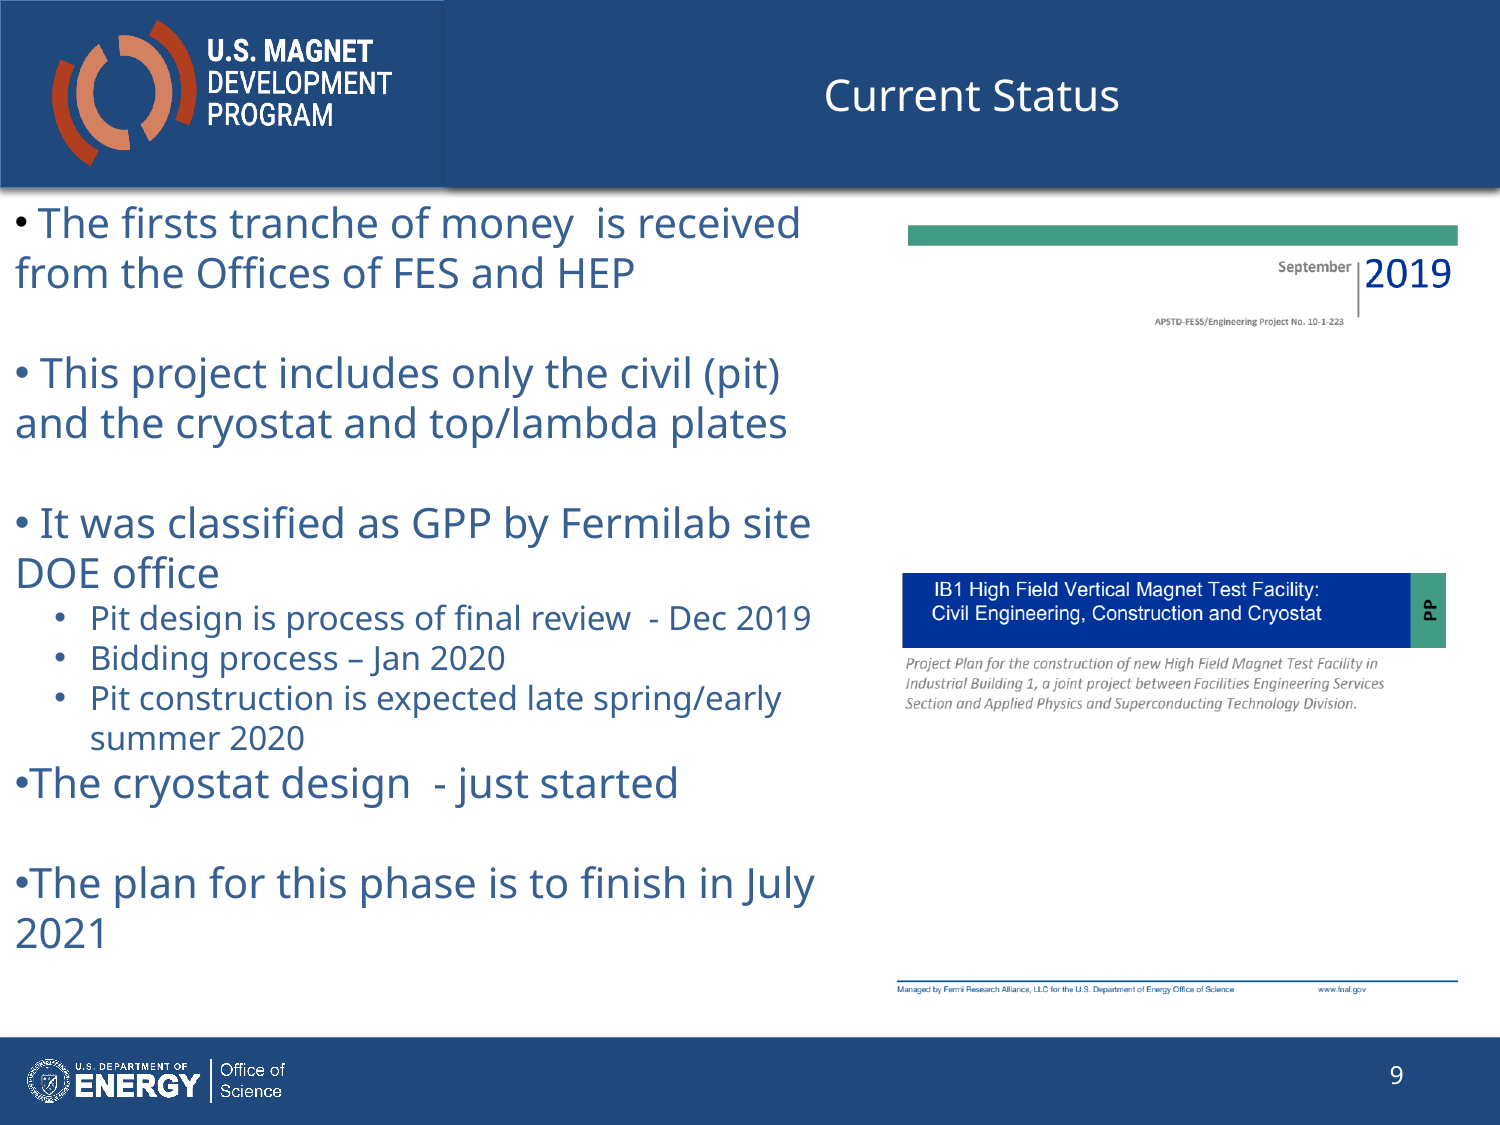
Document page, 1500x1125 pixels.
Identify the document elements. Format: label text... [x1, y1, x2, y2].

text_box The firsts tranche of money is received from the Offices of FES and HEP This project includes only the civil (pit) and the cryostat and top/lambda plates It was classified as GPP by Fermilab site DOE office Pit design is process of final review - Dec 2019 Bidding process – Jan 2020 Pit construction is expected late spring/early summer 2020 The cryostat design - just started The plan for this phase is to finish in July 2021 [0, 189, 847, 1125]
title Current Status [444, 0, 1500, 188]
picture [52, 20, 392, 167]
picture [894, 215, 1470, 997]
